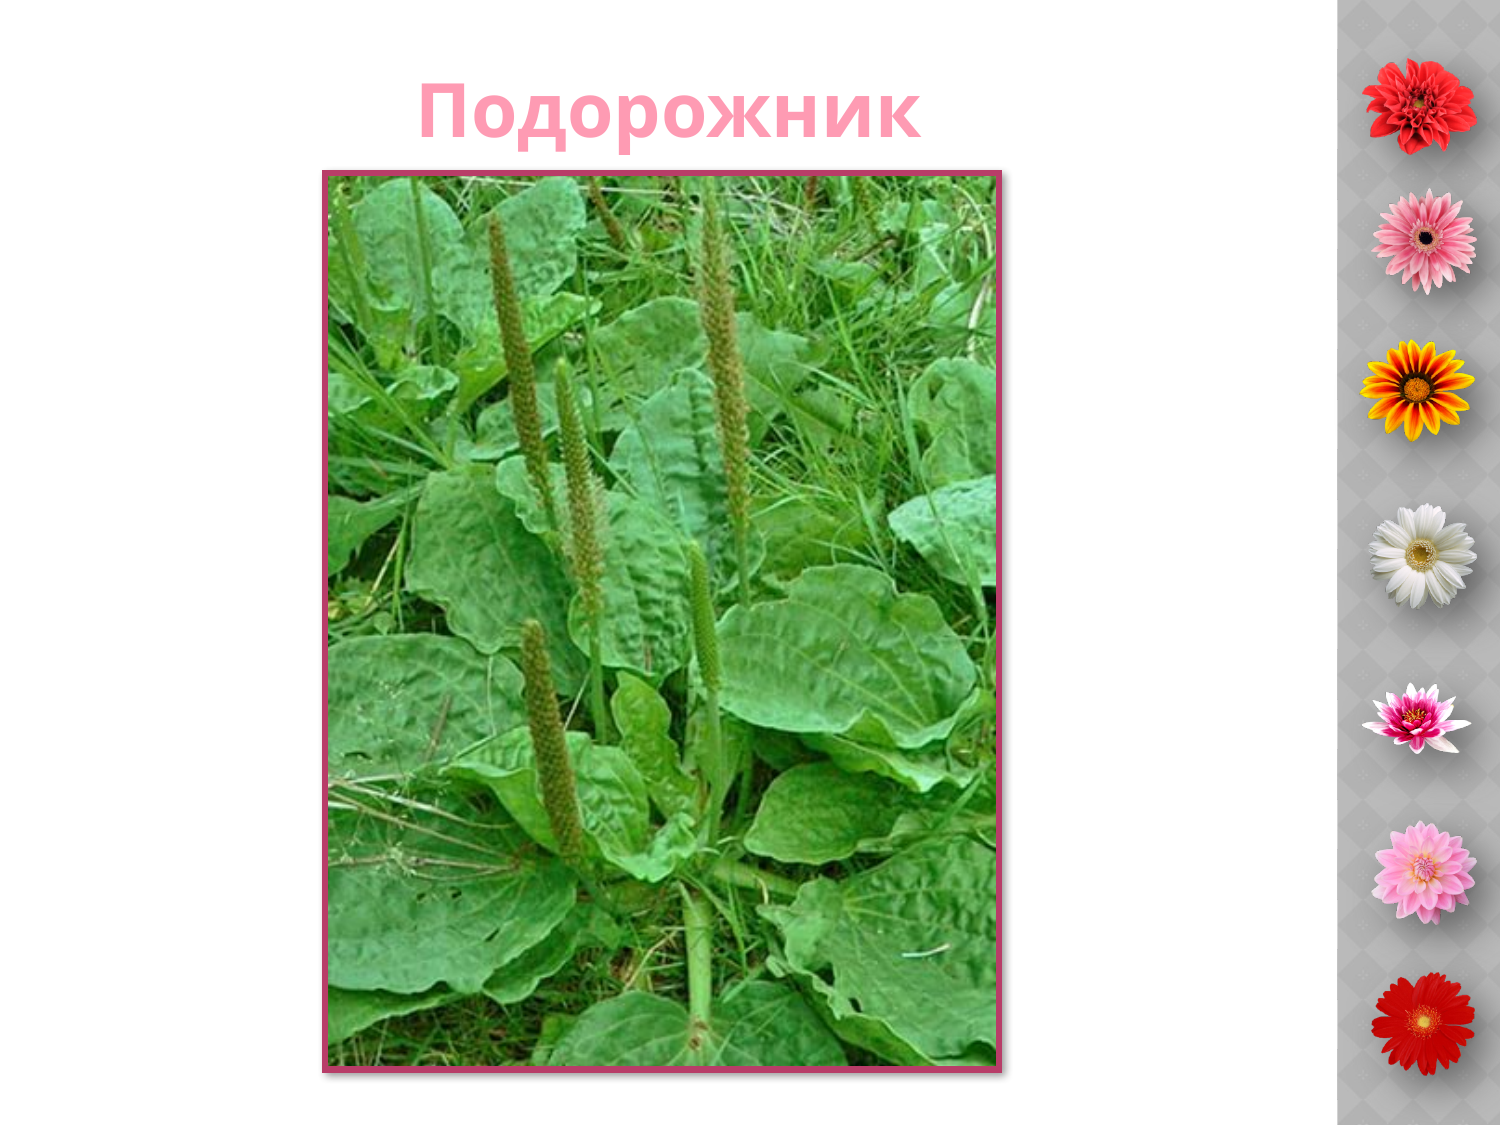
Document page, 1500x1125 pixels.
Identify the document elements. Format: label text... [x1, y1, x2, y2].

picture [1370, 187, 1477, 295]
picture [1370, 819, 1477, 926]
picture [1362, 58, 1477, 155]
picture [1358, 339, 1475, 442]
picture [1358, 679, 1475, 756]
picture [1368, 503, 1477, 610]
picture [1370, 972, 1475, 1076]
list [327, 175, 997, 1067]
title Подорожник [75, 52, 1263, 153]
